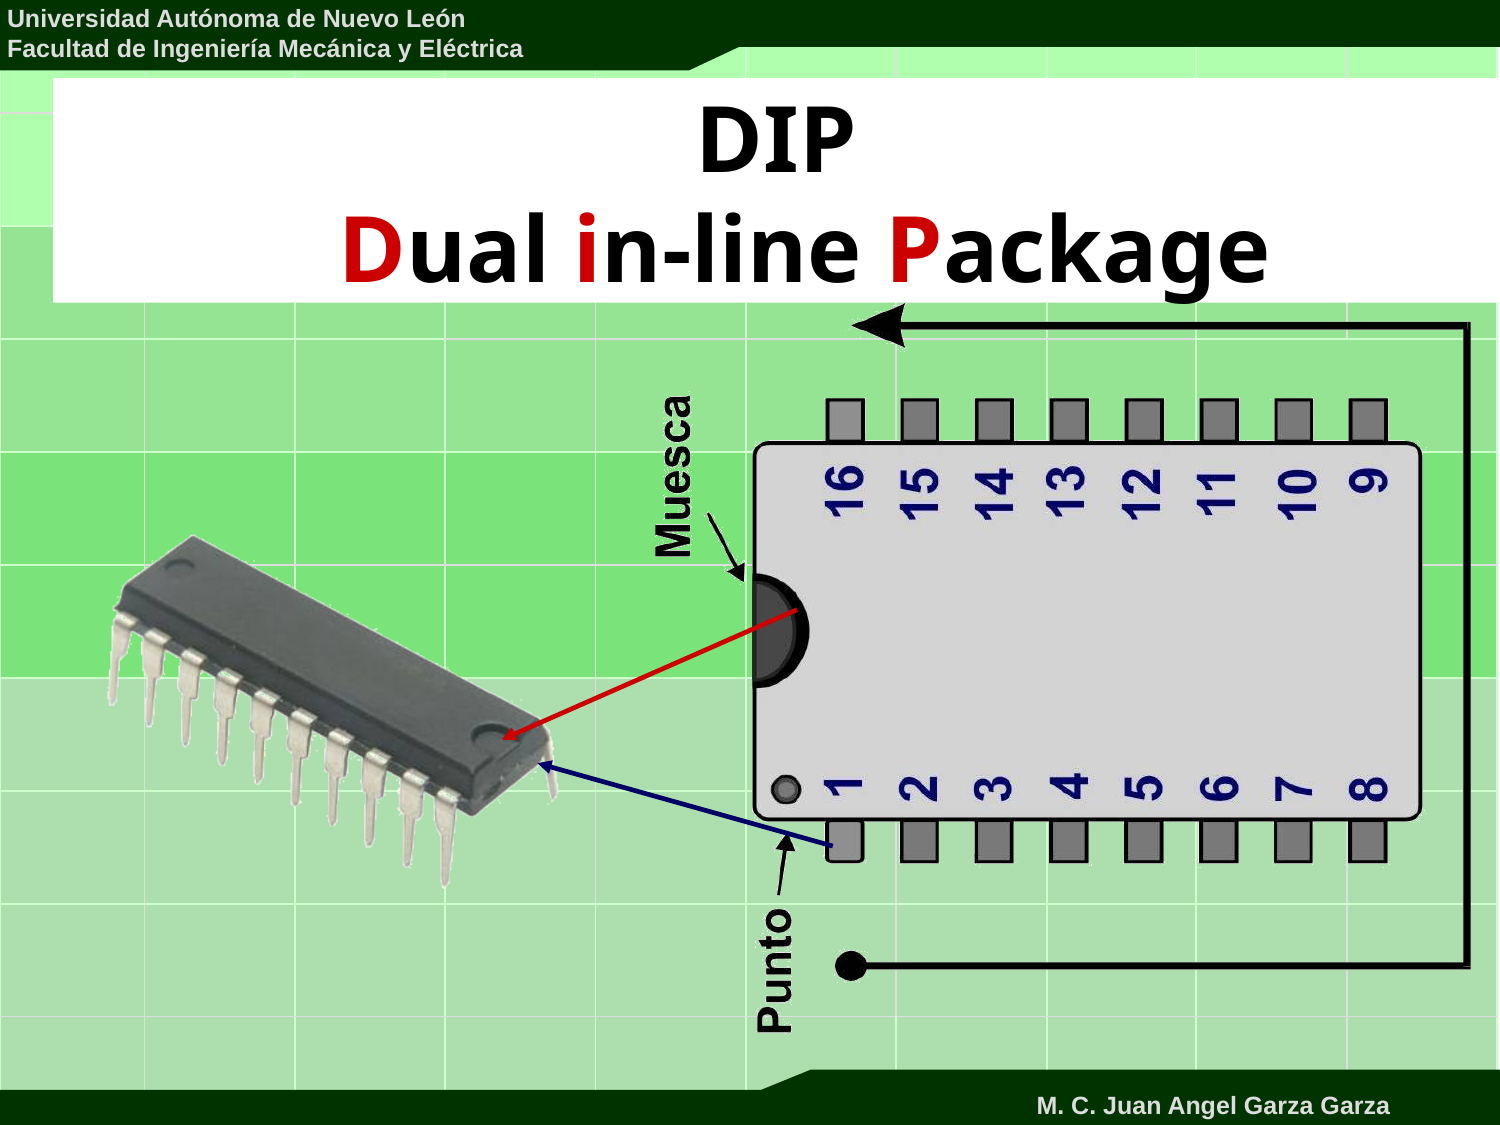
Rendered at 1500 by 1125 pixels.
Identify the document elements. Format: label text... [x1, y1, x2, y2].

text_box [661, 57, 839, 149]
picture [41, 527, 609, 889]
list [655, 302, 1471, 1035]
title DIP Dual in-line Package [53, 78, 1500, 303]
